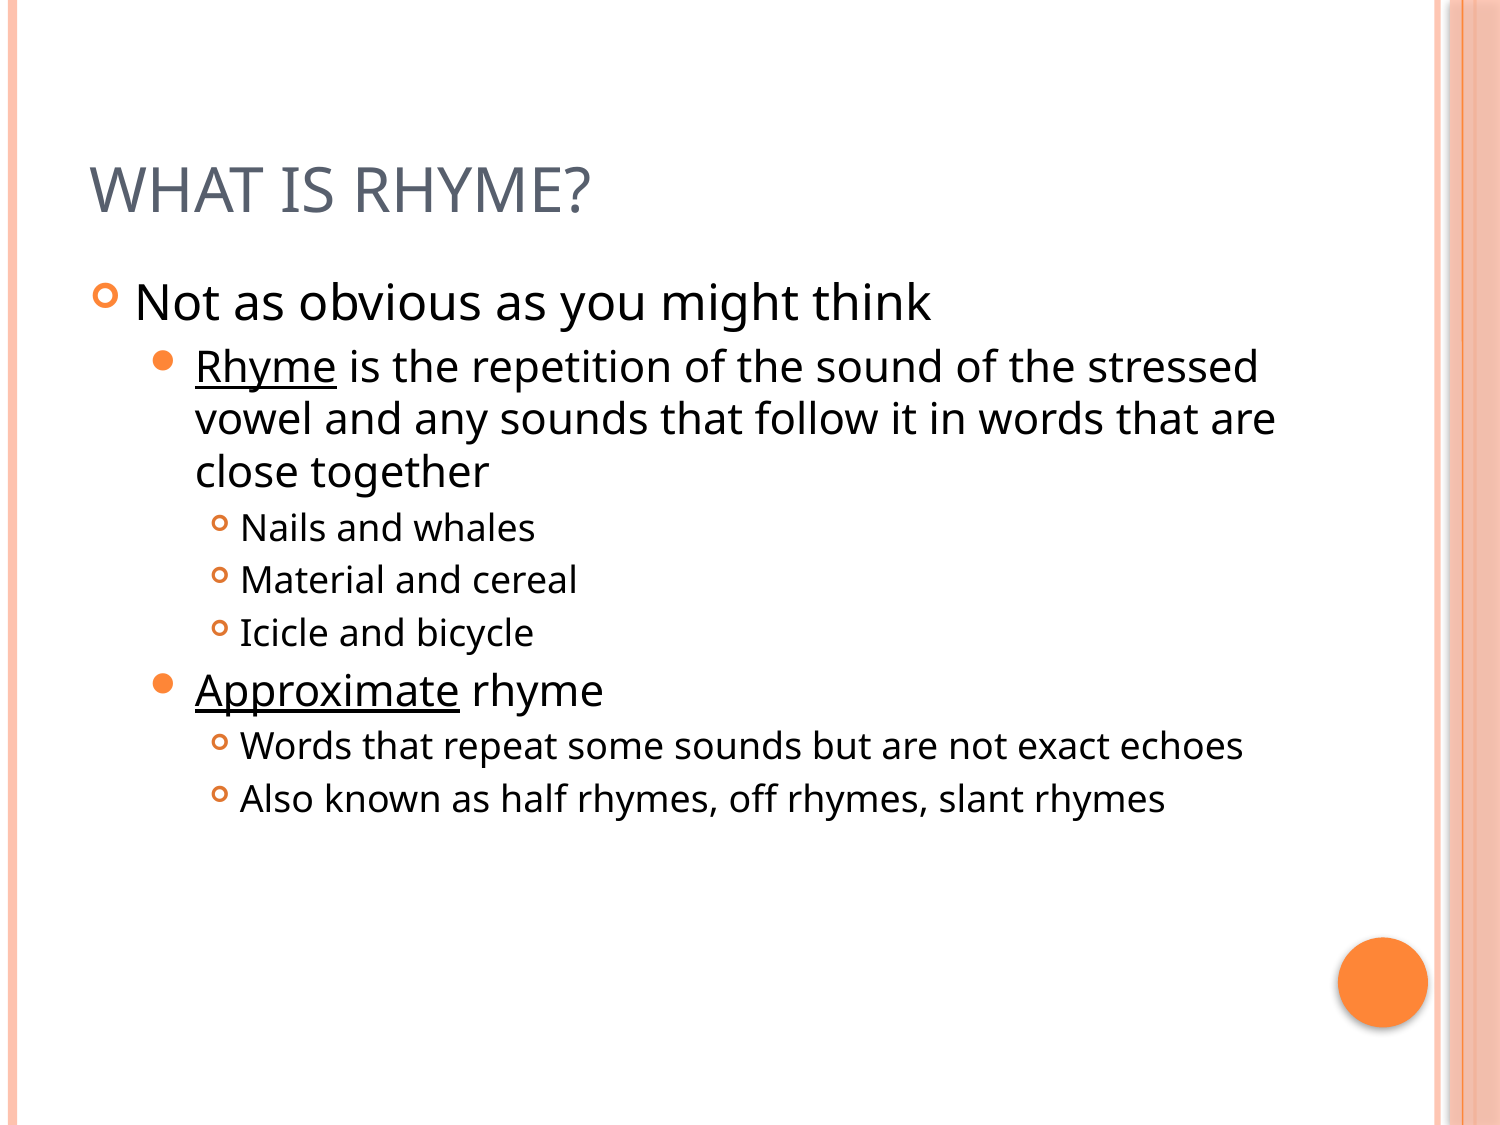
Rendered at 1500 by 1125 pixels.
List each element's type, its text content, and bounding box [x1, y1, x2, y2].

title What is Rhyme? [75, 45, 1300, 233]
list Not as obvious as you might think Rhyme is the repetition of the sound of the stressed vowel and any sounds that follow it in words that are close together Nails and whales Material and cereal Icicle and bicycle Approximate rhyme Words that repeat some sounds but are not exact echoes Also known as half rhymes, off rhymes, slant rhymes [75, 262, 1300, 1062]
